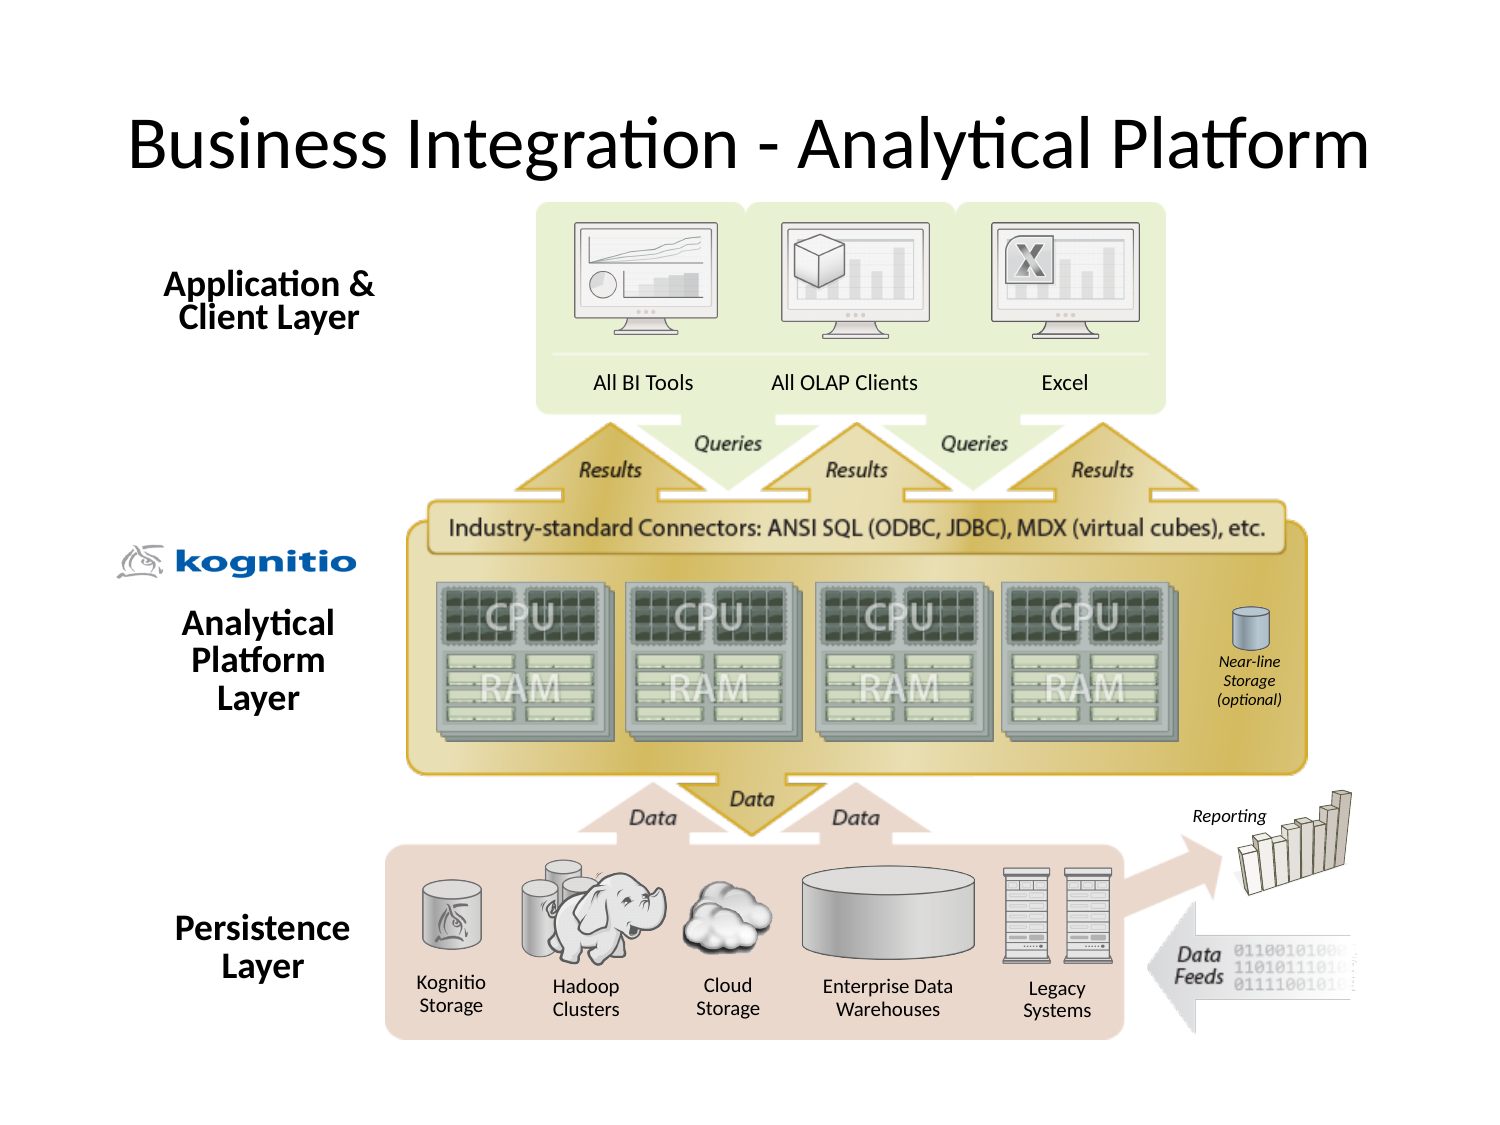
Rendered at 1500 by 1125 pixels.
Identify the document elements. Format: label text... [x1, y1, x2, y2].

title Business Integration - Analytical Platform [75, 45, 1425, 233]
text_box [147, 202, 1166, 491]
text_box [85, 422, 1308, 839]
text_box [159, 782, 1357, 1040]
